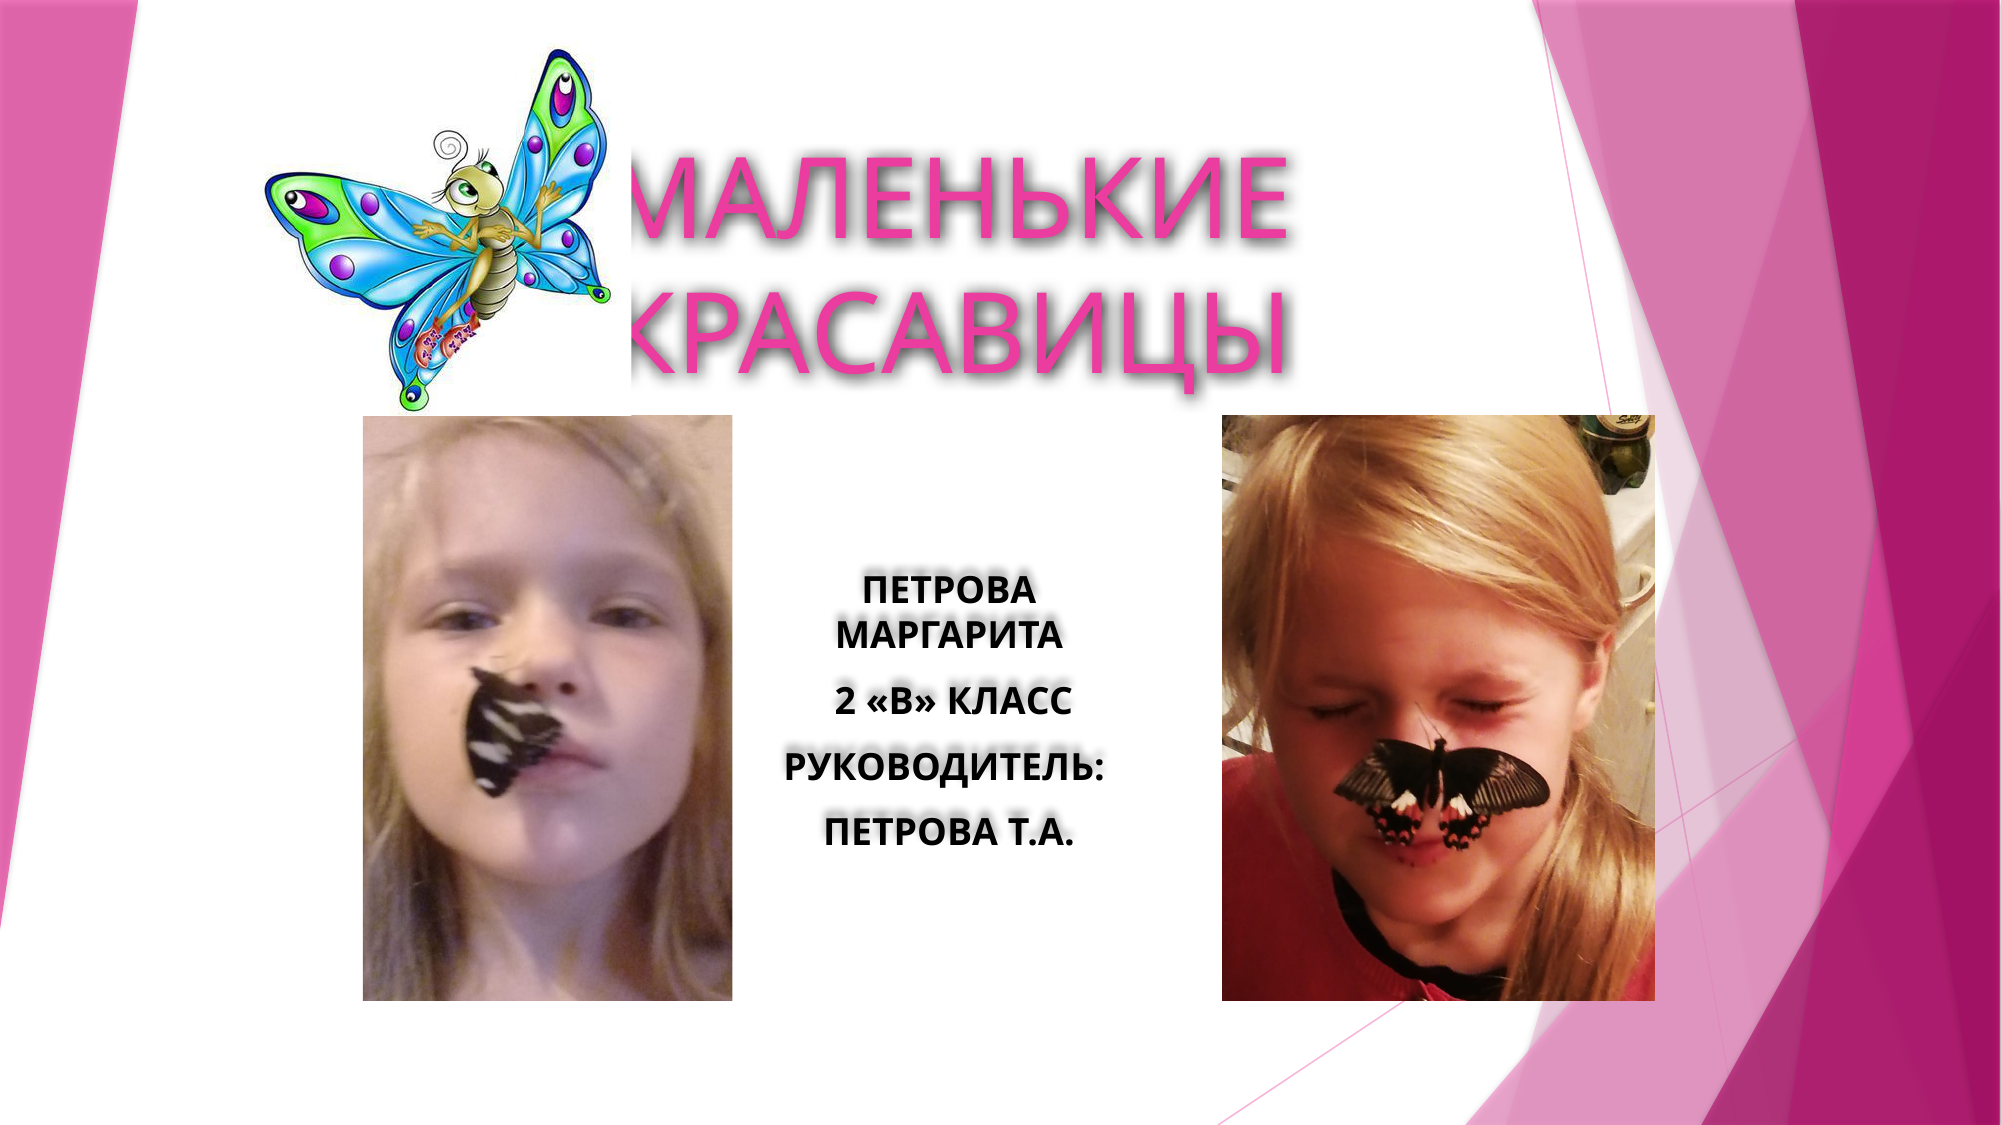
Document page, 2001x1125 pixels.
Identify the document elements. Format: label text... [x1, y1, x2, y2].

subtitle ПЕТРОВА МАРГАРИТА 2 «В» КЛАСС РУКОВОДИТЕЛЬ: ПЕТРОВА Т.А. [737, 558, 1166, 747]
picture [257, 42, 733, 1002]
title МАЛЕНЬКИЕ КРАСАВИЦЫ [362, 11, 1309, 404]
picture [1222, 415, 1655, 1002]
